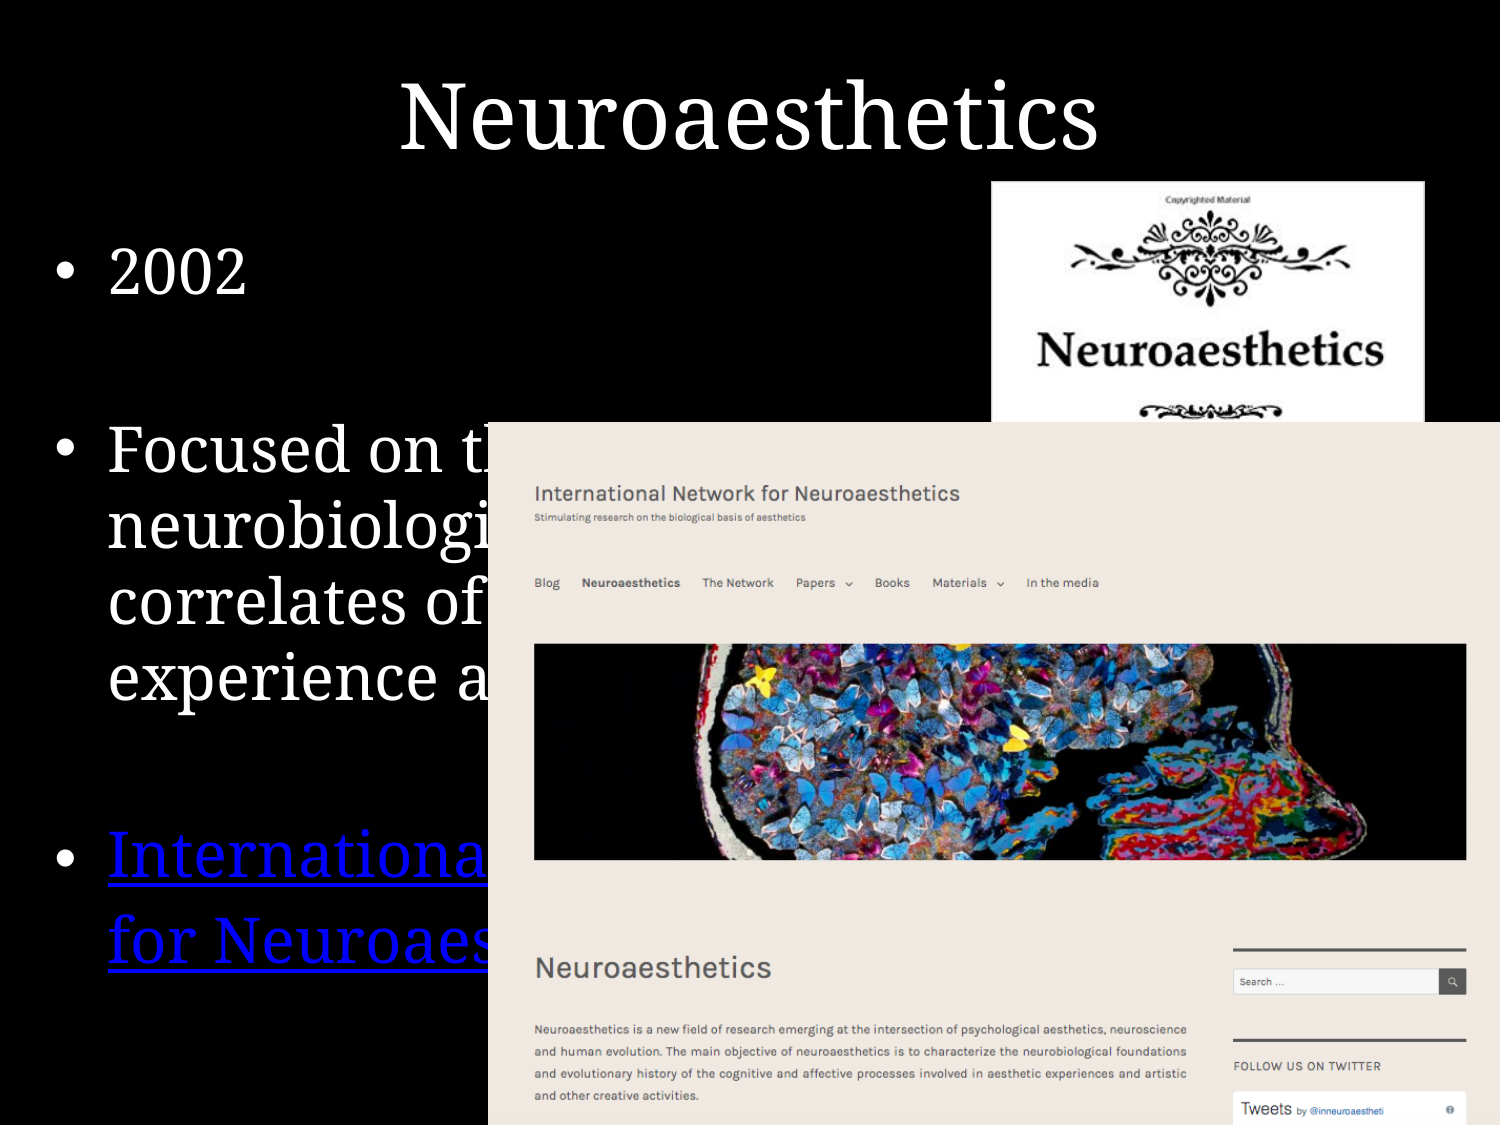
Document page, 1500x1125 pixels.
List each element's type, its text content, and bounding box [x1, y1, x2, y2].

title Neuroaesthetics [75, 19, 1425, 207]
list 2002 Focused on the neurobiological correlates of aesthetic experience and creativity. International Network for Neuroaesthetics [39, 224, 902, 1040]
picture [488, 181, 1500, 1125]
